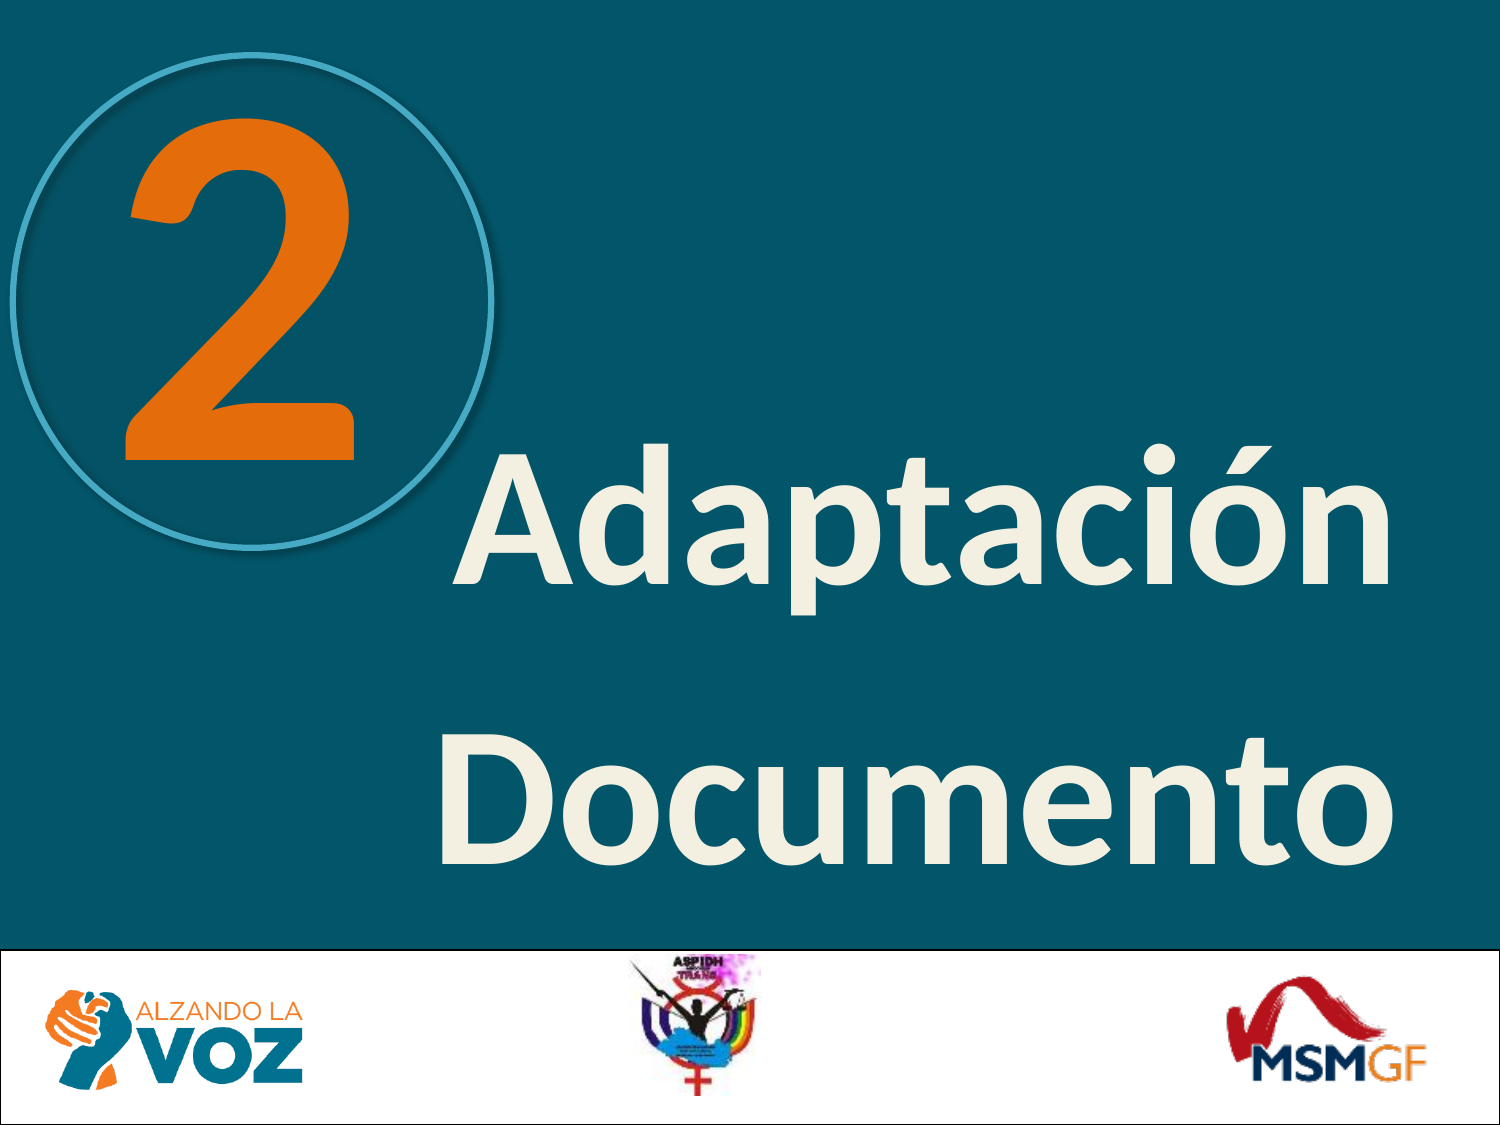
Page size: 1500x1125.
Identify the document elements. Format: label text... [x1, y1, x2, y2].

picture [1224, 974, 1428, 1086]
picture [670, 810, 744, 865]
list Adaptación Documento [0, 377, 1415, 810]
picture [628, 954, 761, 1096]
picture [1024, 810, 1111, 865]
picture [1191, 810, 1214, 863]
picture [868, 810, 892, 863]
picture [759, 810, 843, 865]
picture [443, 810, 551, 863]
picture [925, 810, 949, 863]
picture [564, 810, 658, 865]
picture [1240, 810, 1289, 865]
text_box 2 [0, 0, 512, 574]
picture [1298, 810, 1392, 865]
picture [983, 810, 1006, 863]
picture [1131, 810, 1154, 863]
